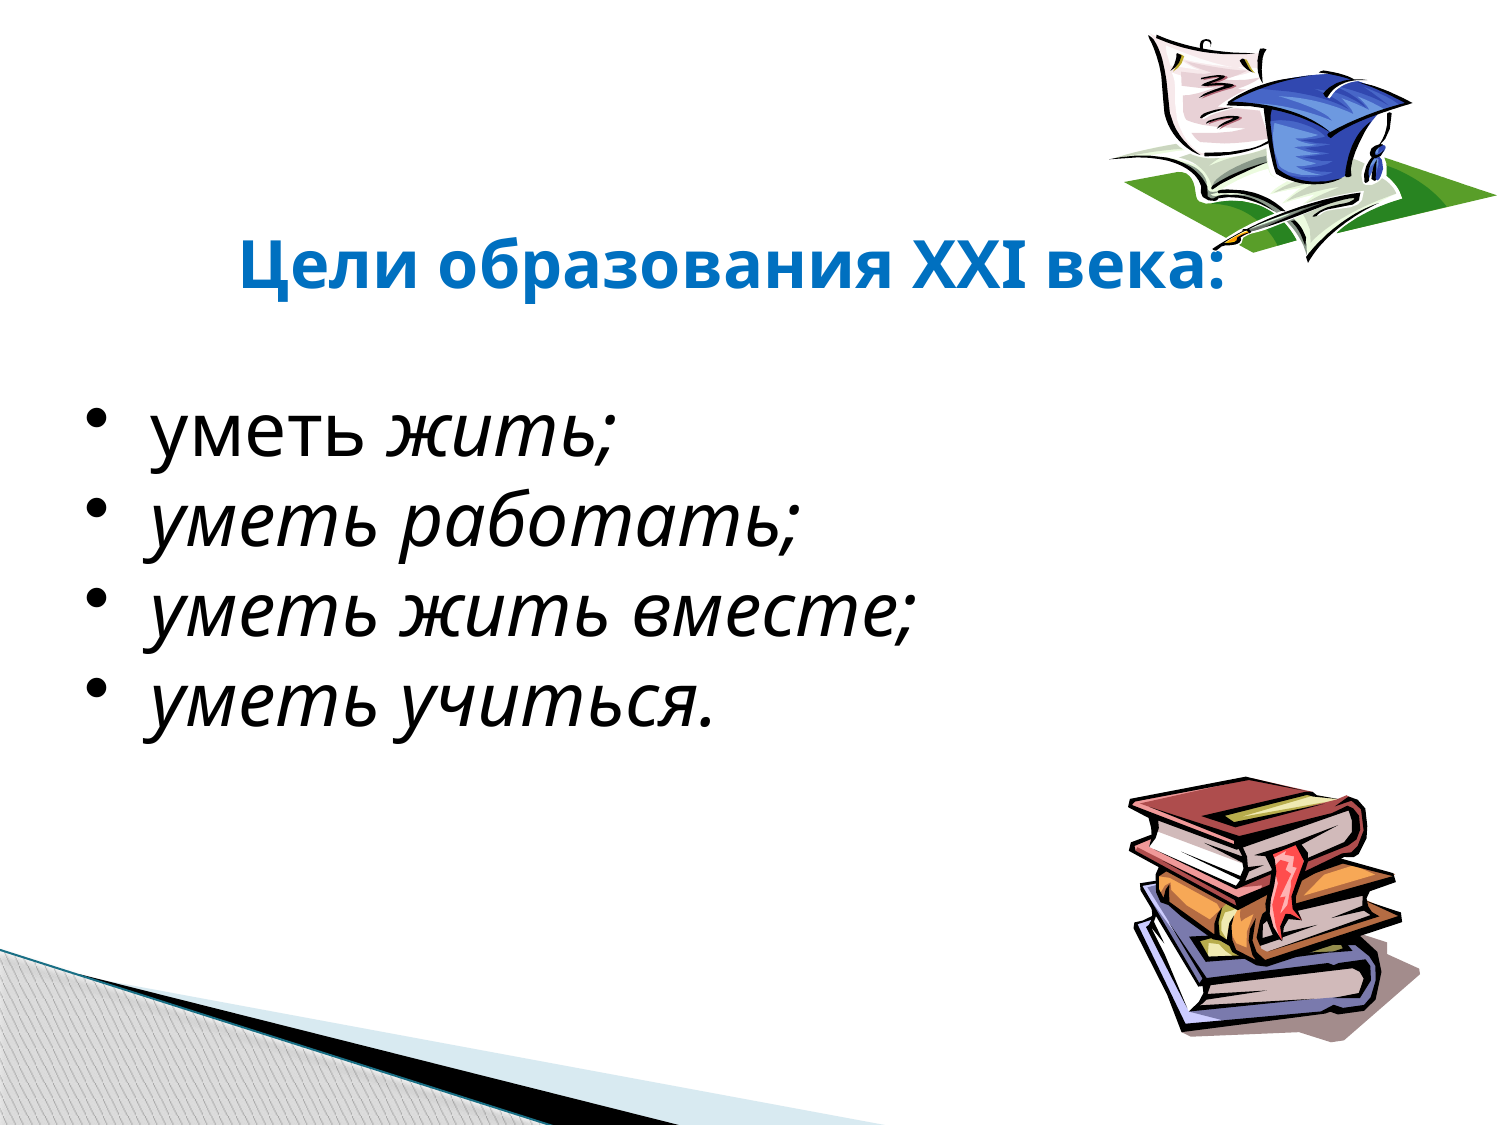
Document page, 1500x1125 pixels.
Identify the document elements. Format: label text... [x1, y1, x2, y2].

picture [1108, 30, 1500, 266]
picture [1127, 774, 1423, 1045]
text_box Цели образования XXI века: уметь жить; уметь работать; уметь жить вместе; уметь учиться. [70, 214, 1395, 859]
